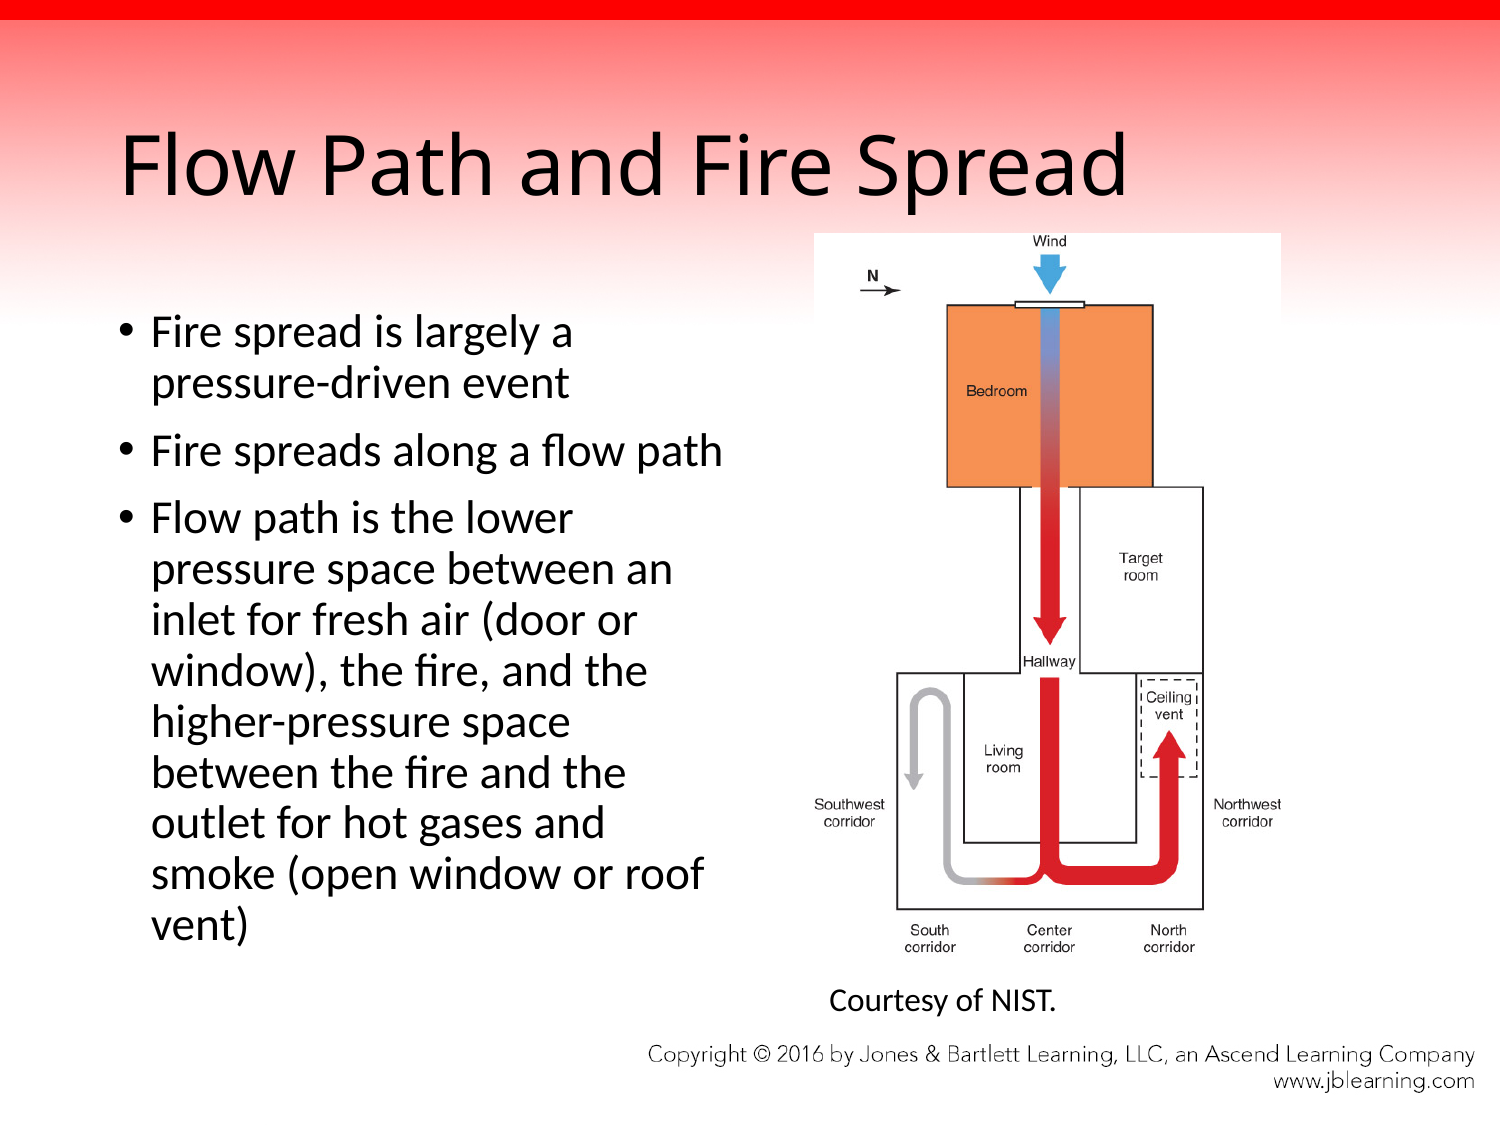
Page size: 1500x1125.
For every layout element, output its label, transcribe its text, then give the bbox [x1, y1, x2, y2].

list Fire spread is largely a pressure-driven event Fire spreads along a flow path Flow path is the lower pressure space between an inlet for fresh air (door or window), the fire, and the higher-pressure space between the fire and the outlet for hot gases and smoke (open window or roof vent) [103, 299, 741, 1014]
text_box Courtesy of NIST. [814, 970, 1107, 1026]
picture [0, 0, 1500, 1125]
title Flow Path and Fire Spread [103, 59, 1397, 278]
